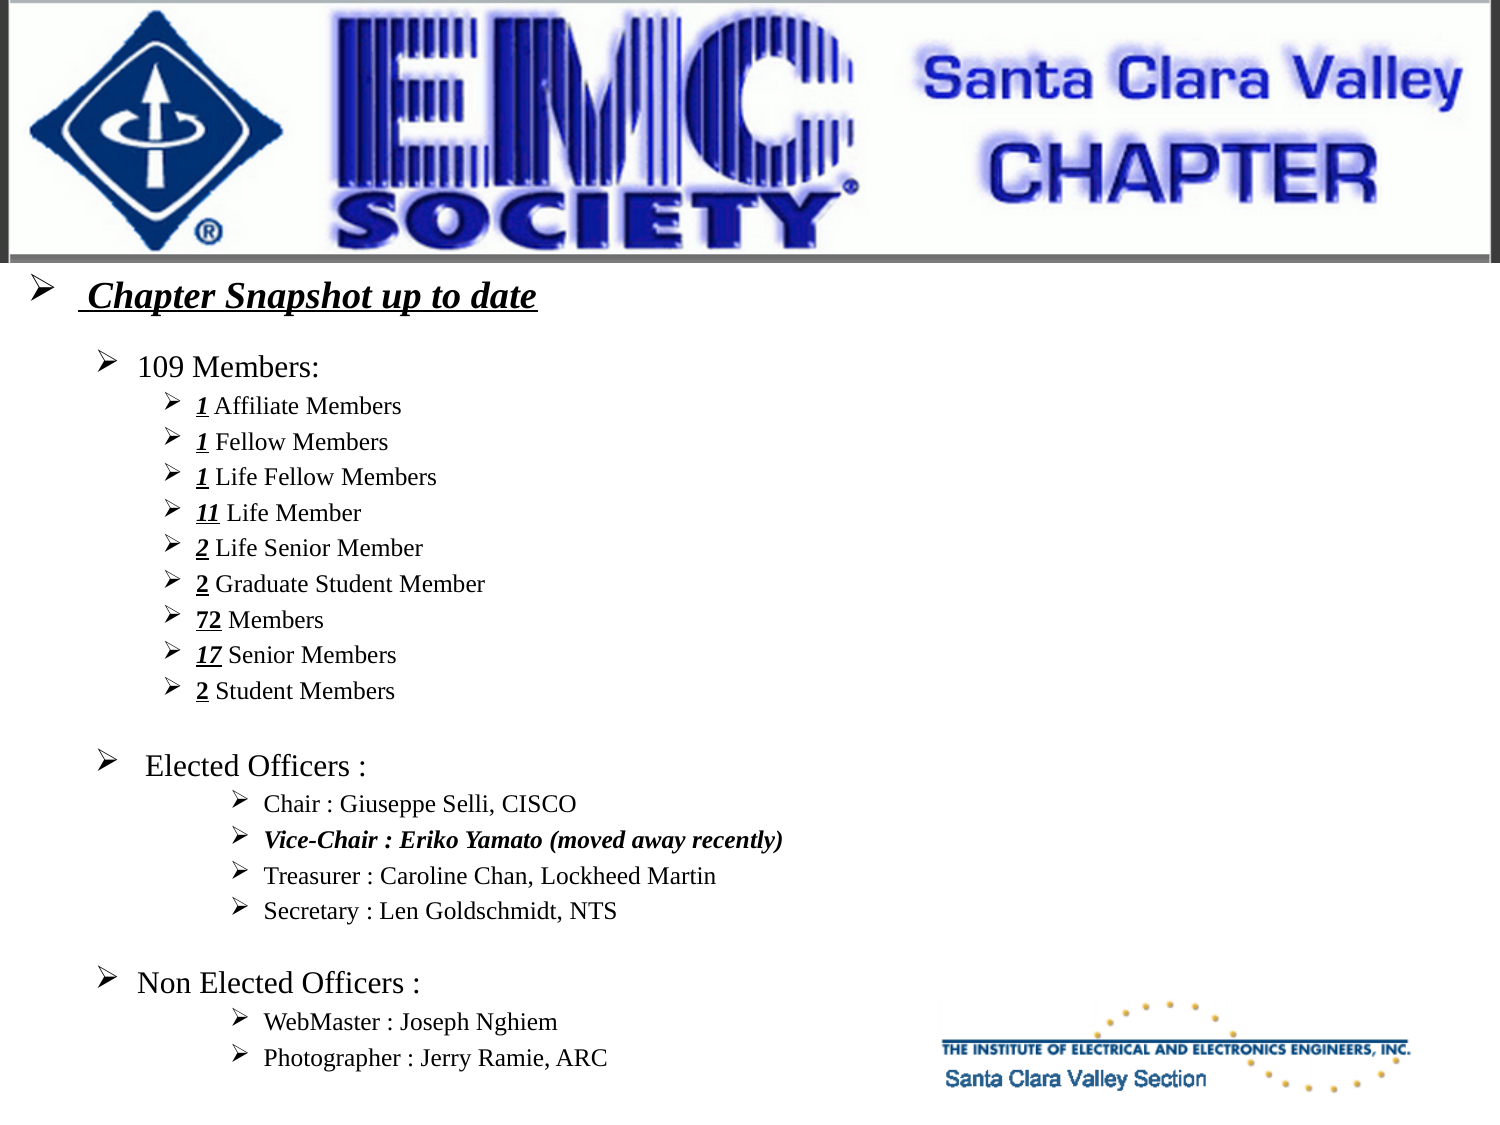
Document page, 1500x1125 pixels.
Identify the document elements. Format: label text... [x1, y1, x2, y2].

picture [0, 0, 1500, 263]
list Chapter Snapshot up to date 109 Members: 1 Affiliate Members 1 Fellow Members 1 Life Fellow Members 11 Life Member 2 Life Senior Member 2 Graduate Student Member 72 Members 17 Senior Members 2 Student Members Elected Officers : Chair : Giuseppe Selli, CISCO Vice-Chair : Eriko Yamato (moved away recently) Treasurer : Caroline Chan, Lockheed Martin Secretary : Len Goldschmidt, NTS Non Elected Officers : WebMaster : Joseph Nghiem Photographer : Jerry Ramie, ARC [12, 262, 1475, 1100]
